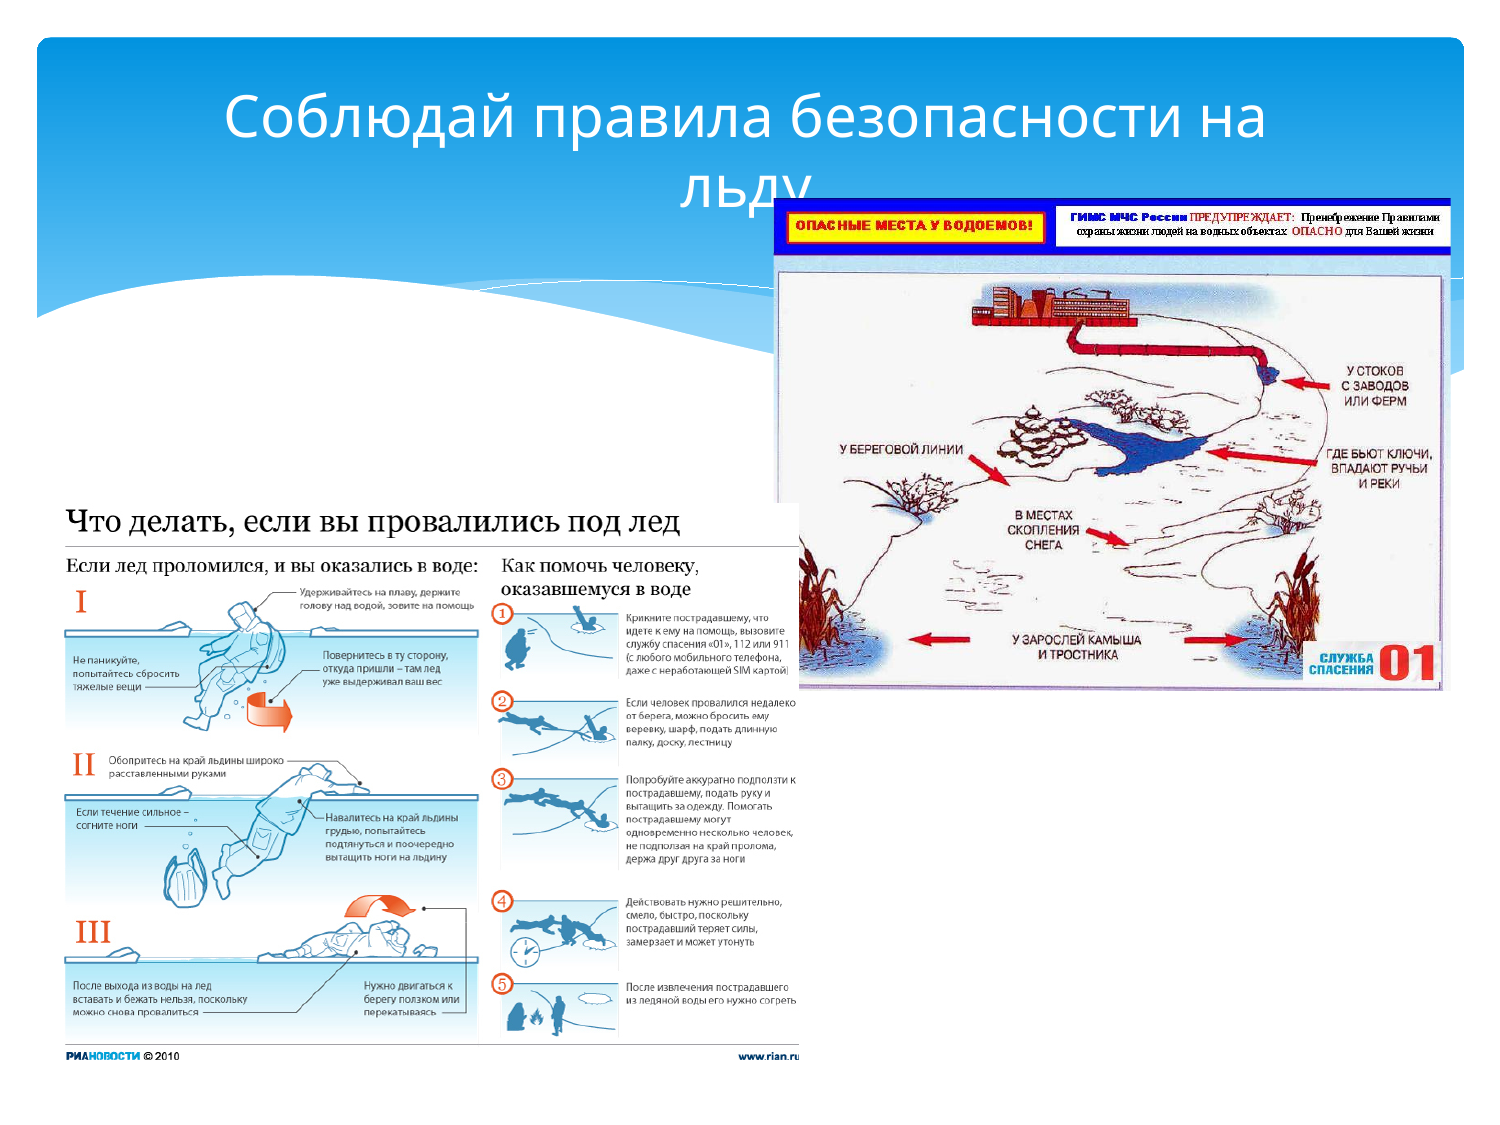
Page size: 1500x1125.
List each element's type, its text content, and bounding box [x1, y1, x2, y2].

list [64, 503, 800, 1060]
title Соблюдай правила безопасности на льду [171, 42, 1322, 256]
picture [773, 197, 1451, 691]
